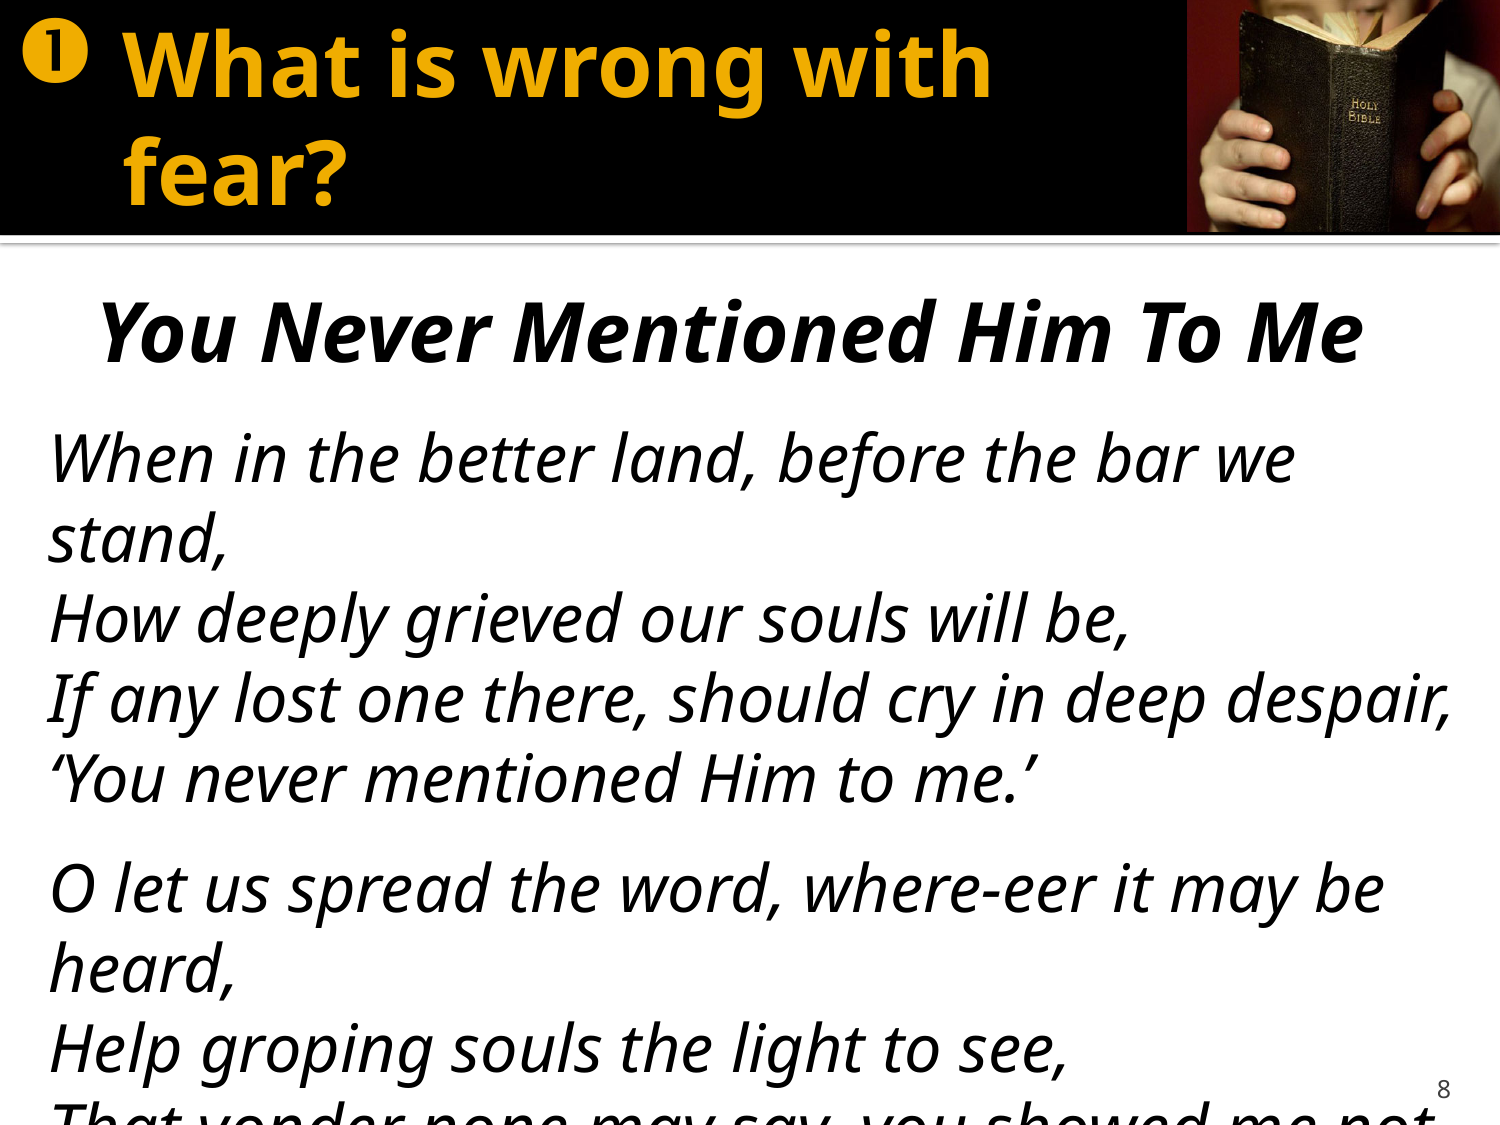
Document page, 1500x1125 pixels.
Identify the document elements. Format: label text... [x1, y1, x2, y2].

text_box You Never Mentioned Him To Me [80, 271, 1381, 387]
title What is wrong with fear? [0, 0, 1175, 231]
picture [1187, 0, 1500, 232]
text_box When in the better land, before the bar we stand, How deeply grieved our souls will be, If any lost one there, should cry in deep despair, ‘You never mentioned Him to me.’ O let us spread the word, where-eer it may be heard, Help groping souls the light to see, That yonder none may say, you showed me not the way, ‘You never mentioned Him to me.’ [33, 408, 1500, 1125]
